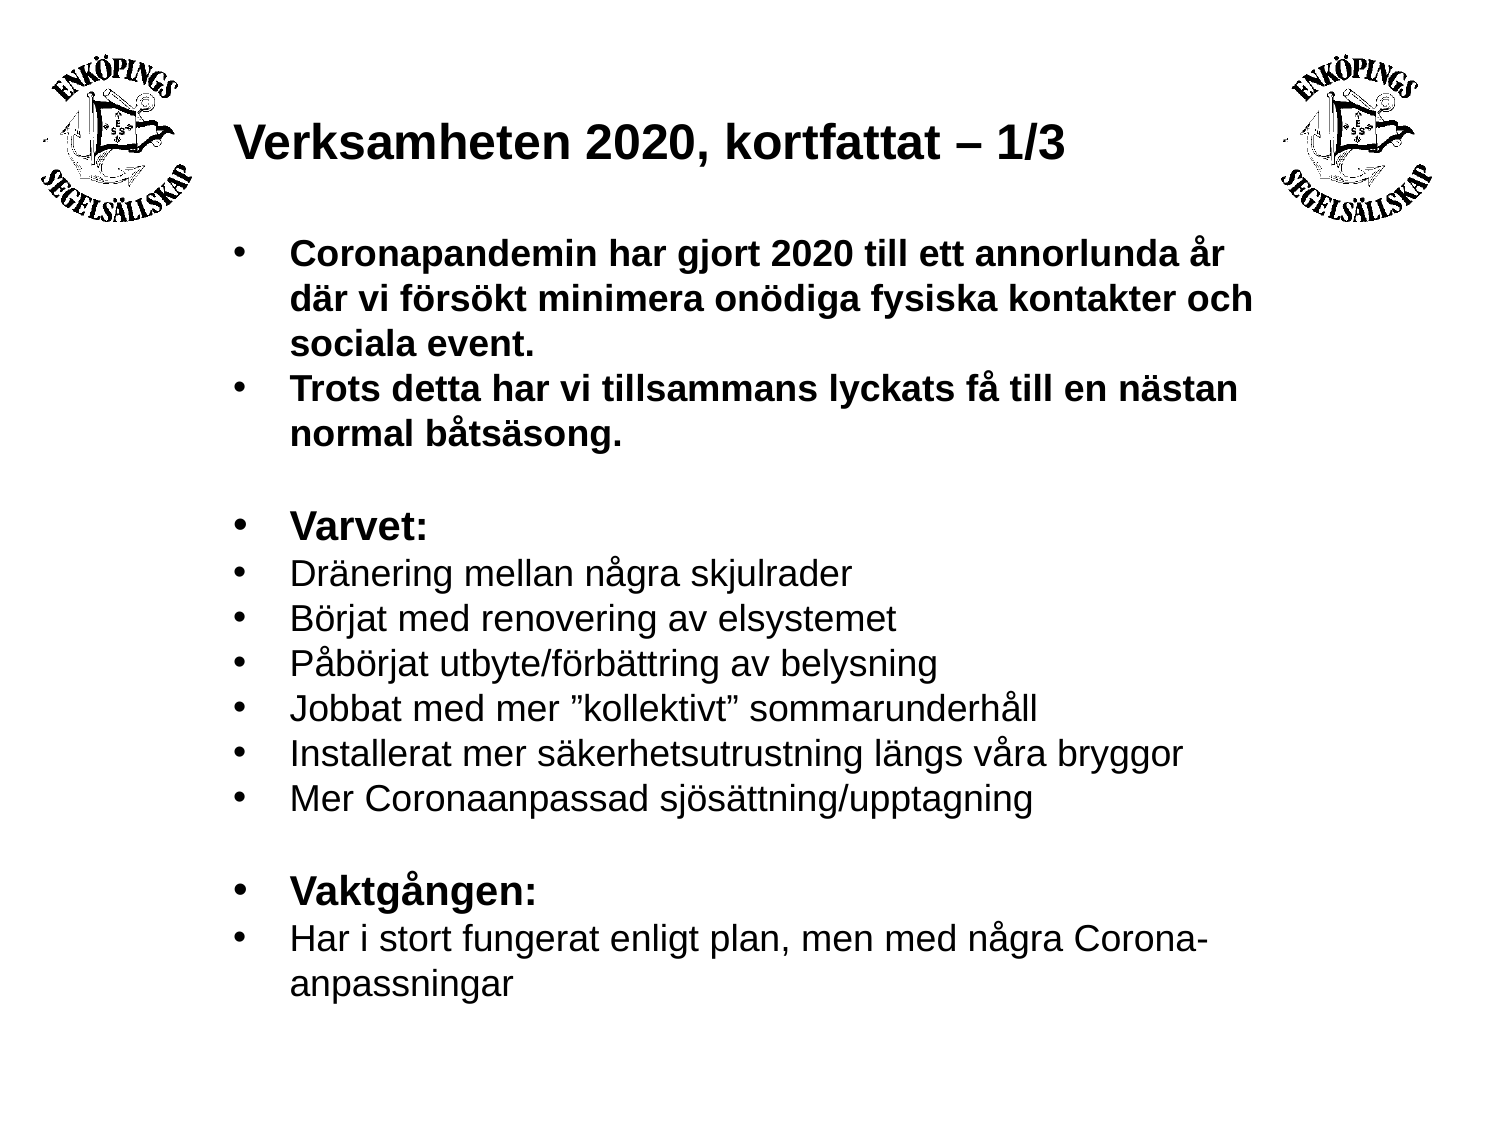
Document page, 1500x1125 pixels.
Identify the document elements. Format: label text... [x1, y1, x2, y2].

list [40, 54, 192, 222]
picture [1281, 54, 1432, 222]
text_box Verksamheten 2020, kortfattat – 1/3 Coronapandemin har gjort 2020 till ett annorlunda år där vi försökt minimera onödiga fysiska kontakter och sociala event. Trots detta har vi tillsammans lyckats få till en nästan normal båtsäsong. Varvet: Dränering mellan några skjulrader Börjat med renovering av elsystemet Påbörjat utbyte/förbättring av belysning Jobbat med mer ”kollektivt” sommarunderhåll Installerat mer säkerhetsutrustning längs våra bryggor Mer Coronaanpassad sjösättning/upptagning Vaktgången: Har i stort fungerat enligt plan, men med några Corona-anpassningar [218, 101, 1282, 1012]
